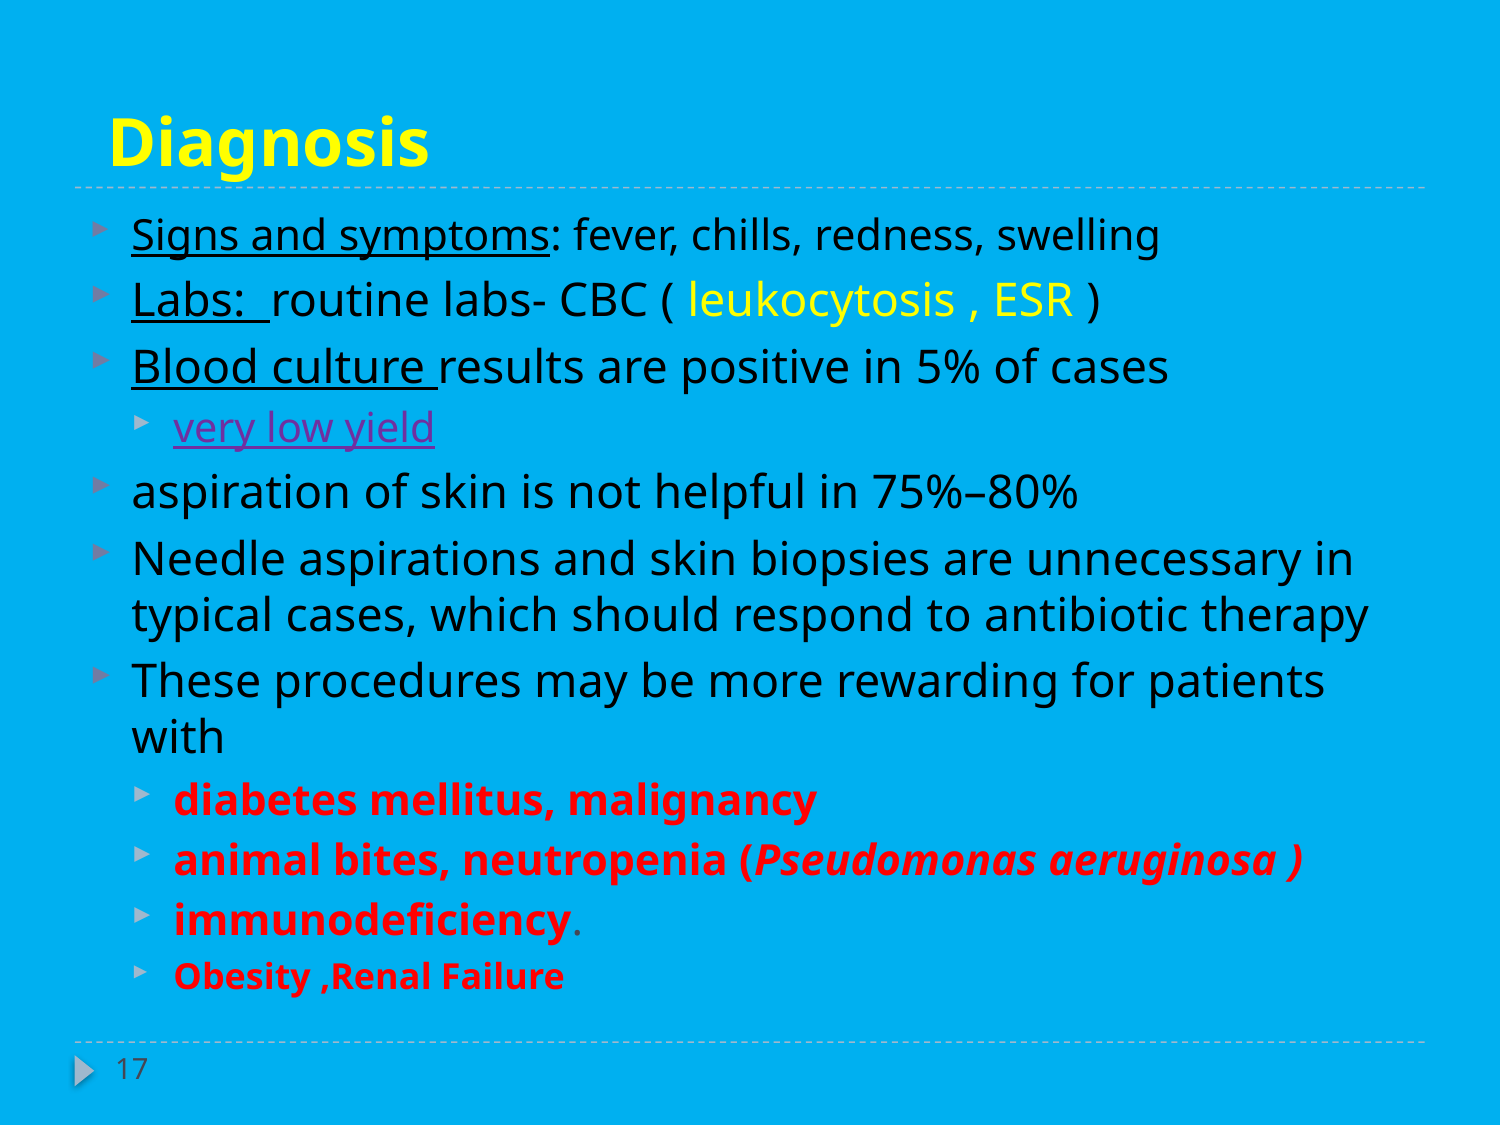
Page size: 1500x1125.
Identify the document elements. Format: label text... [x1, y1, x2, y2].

title Diagnosis [75, 24, 1425, 188]
list Signs and symptoms: fever, chills, redness, swelling Labs: routine labs- CBC ( leukocytosis , ESR ) Blood culture results are positive in 5% of cases very low yield aspiration of skin is not helpful in 75%–80% Needle aspirations and skin biopsies are unnecessary in typical cases, which should respond to antibiotic therapy These procedures may be more rewarding for patients with diabetes mellitus, malignancy animal bites, neutropenia (Pseudomonas aeruginosa ) immunodeficiency. Obesity ,Renal Failure [75, 200, 1425, 1010]
slide_number 17 [100, 1042, 426, 1103]
